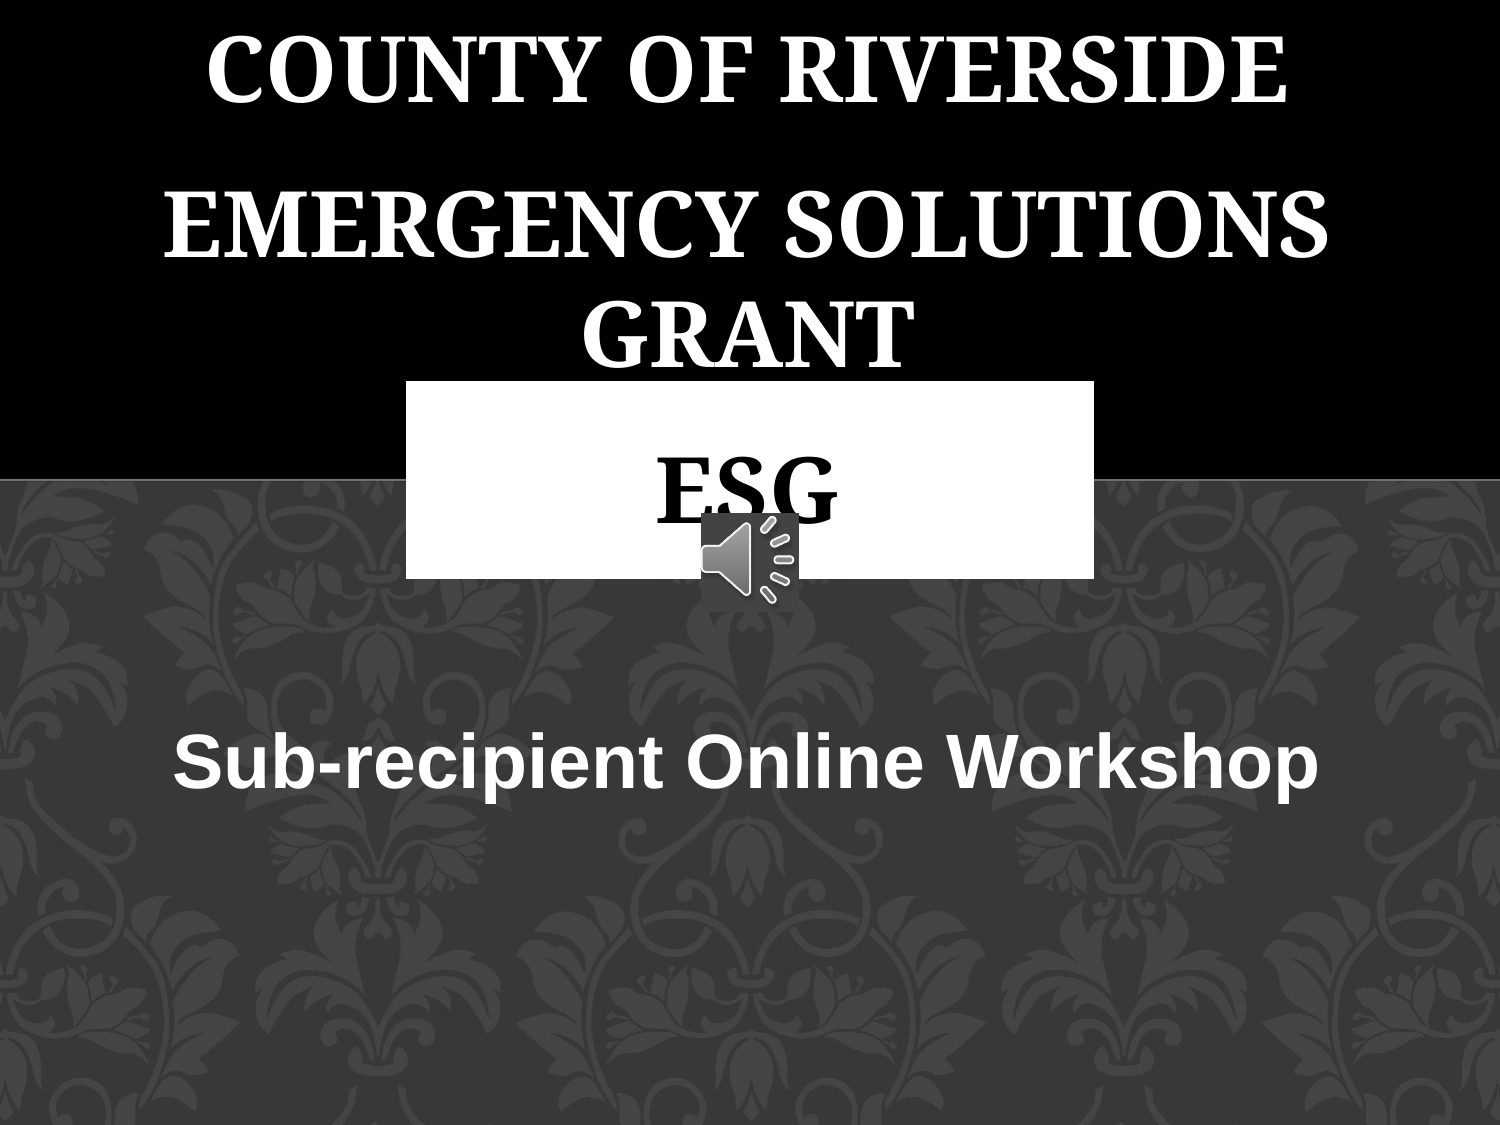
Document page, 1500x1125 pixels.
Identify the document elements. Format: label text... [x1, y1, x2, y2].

text_box COUNTY OF RIVERSIDE EMERGENCY SOLUTIONS GRANT ESG Sub-recipient Online Workshop [0, 2, 1495, 812]
picture [699, 512, 801, 613]
